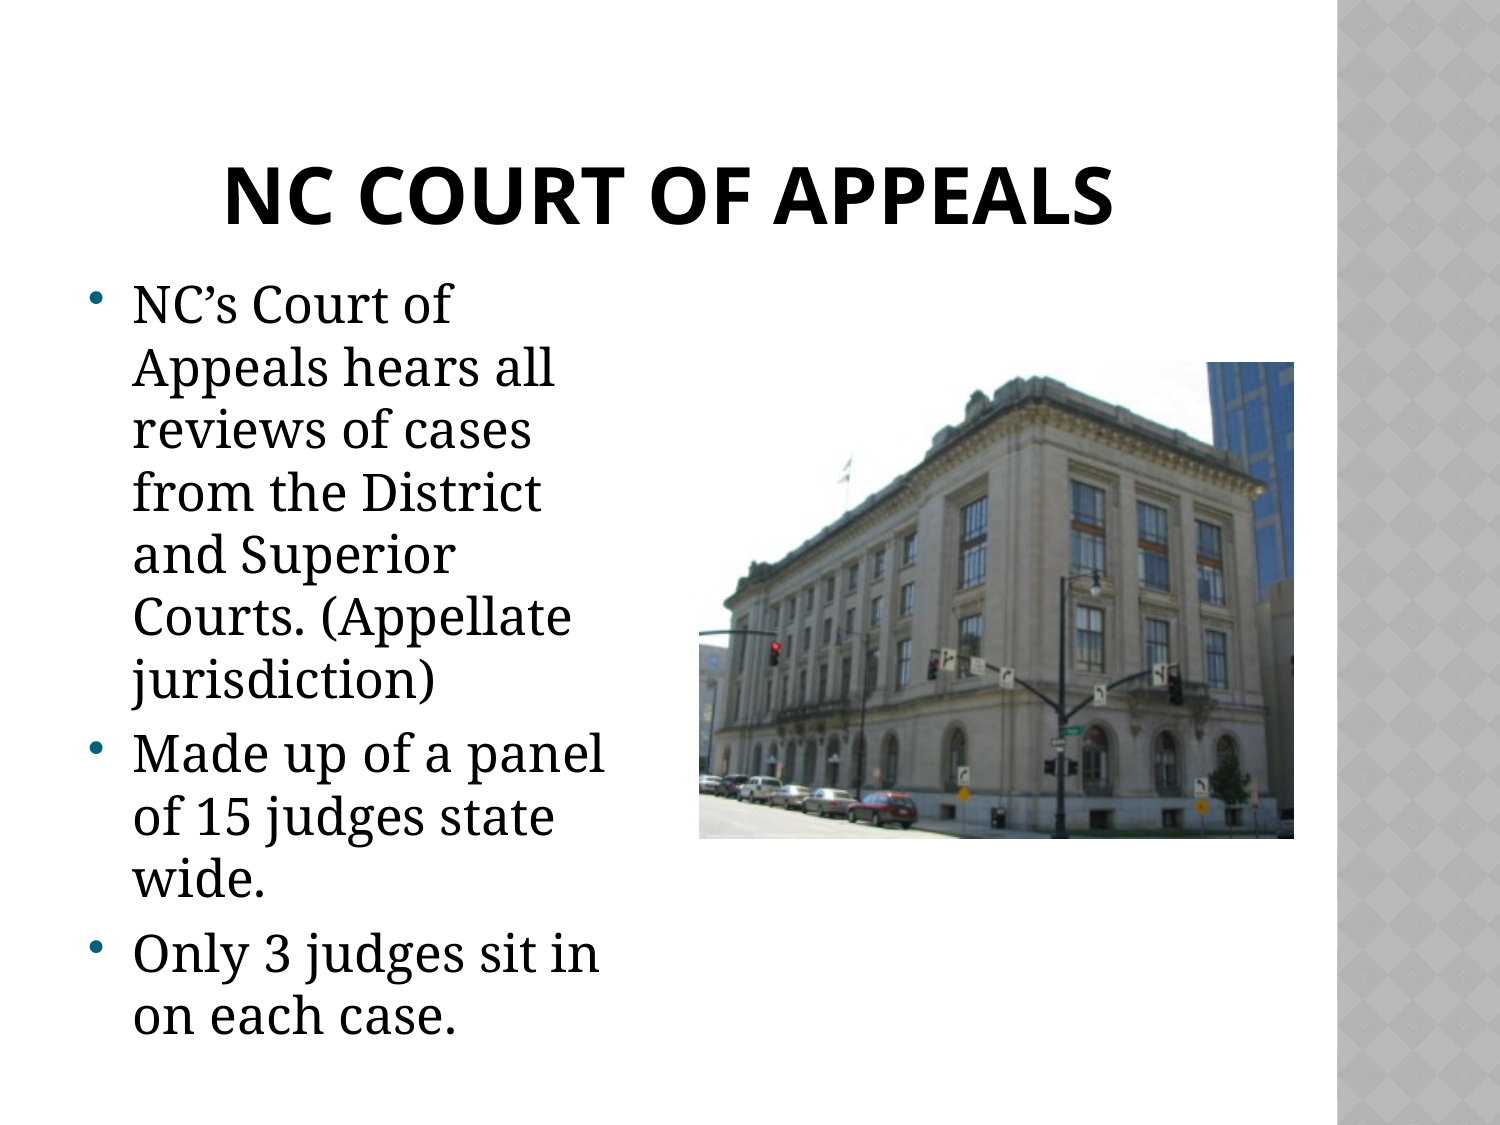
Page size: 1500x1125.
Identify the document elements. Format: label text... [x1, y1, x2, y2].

list NC’s Court of Appeals hears all reviews of cases from the District and Superior Courts. (Appellate jurisdiction) Made up of a panel of 15 judges state wide. Only 3 judges sit in on each case. [75, 264, 650, 1059]
picture [699, 361, 1295, 840]
title NC court of Appeals [75, 52, 1263, 240]
